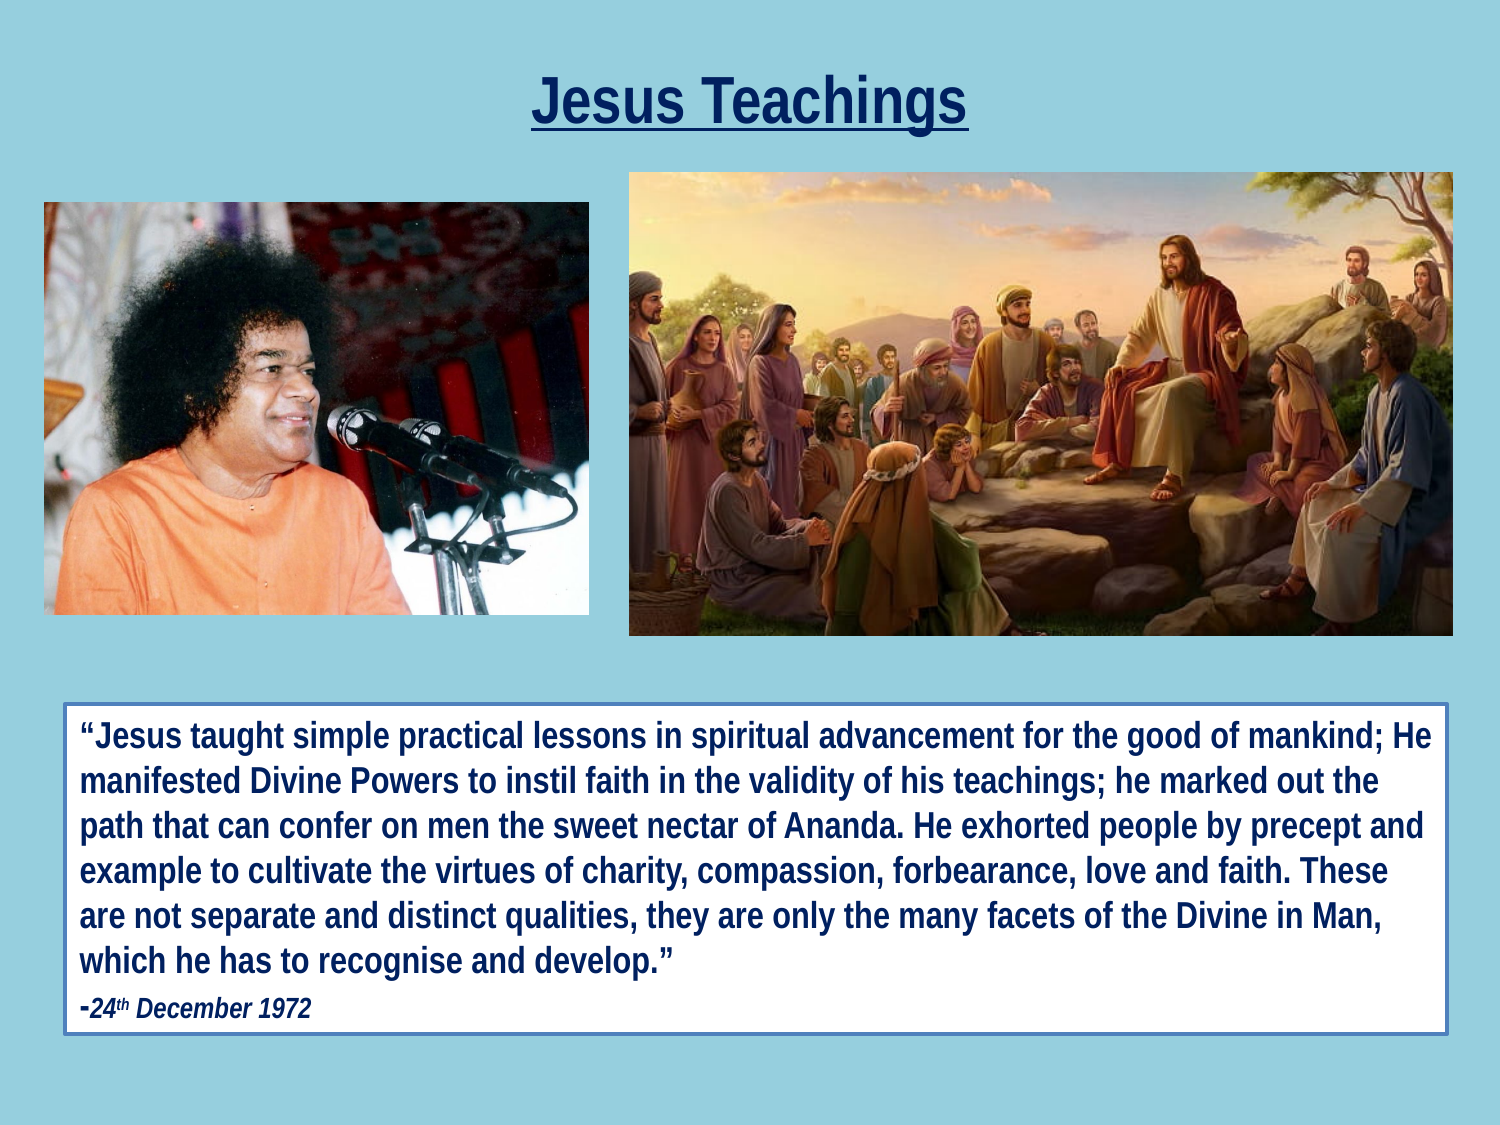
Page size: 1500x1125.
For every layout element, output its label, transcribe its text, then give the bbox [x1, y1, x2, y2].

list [629, 172, 1453, 636]
picture [44, 201, 589, 615]
text_box “Jesus taught simple practical lessons in spiritual advancement for the good of mankind; He manifested Divine Powers to instil faith in the validity of his teachings; he marked out the path that can confer on men the sweet nectar of Ananda. He exhorted people by precept and example to cultivate the virtues of charity, compassion, forbearance, love and faith. These are not separate and distinct qualities, they are only the many facets of the Divine in Man, which he has to recognise and develop.” -24th December 1972 [63, 702, 1449, 1036]
title Jesus Teachings [75, 45, 1425, 149]
